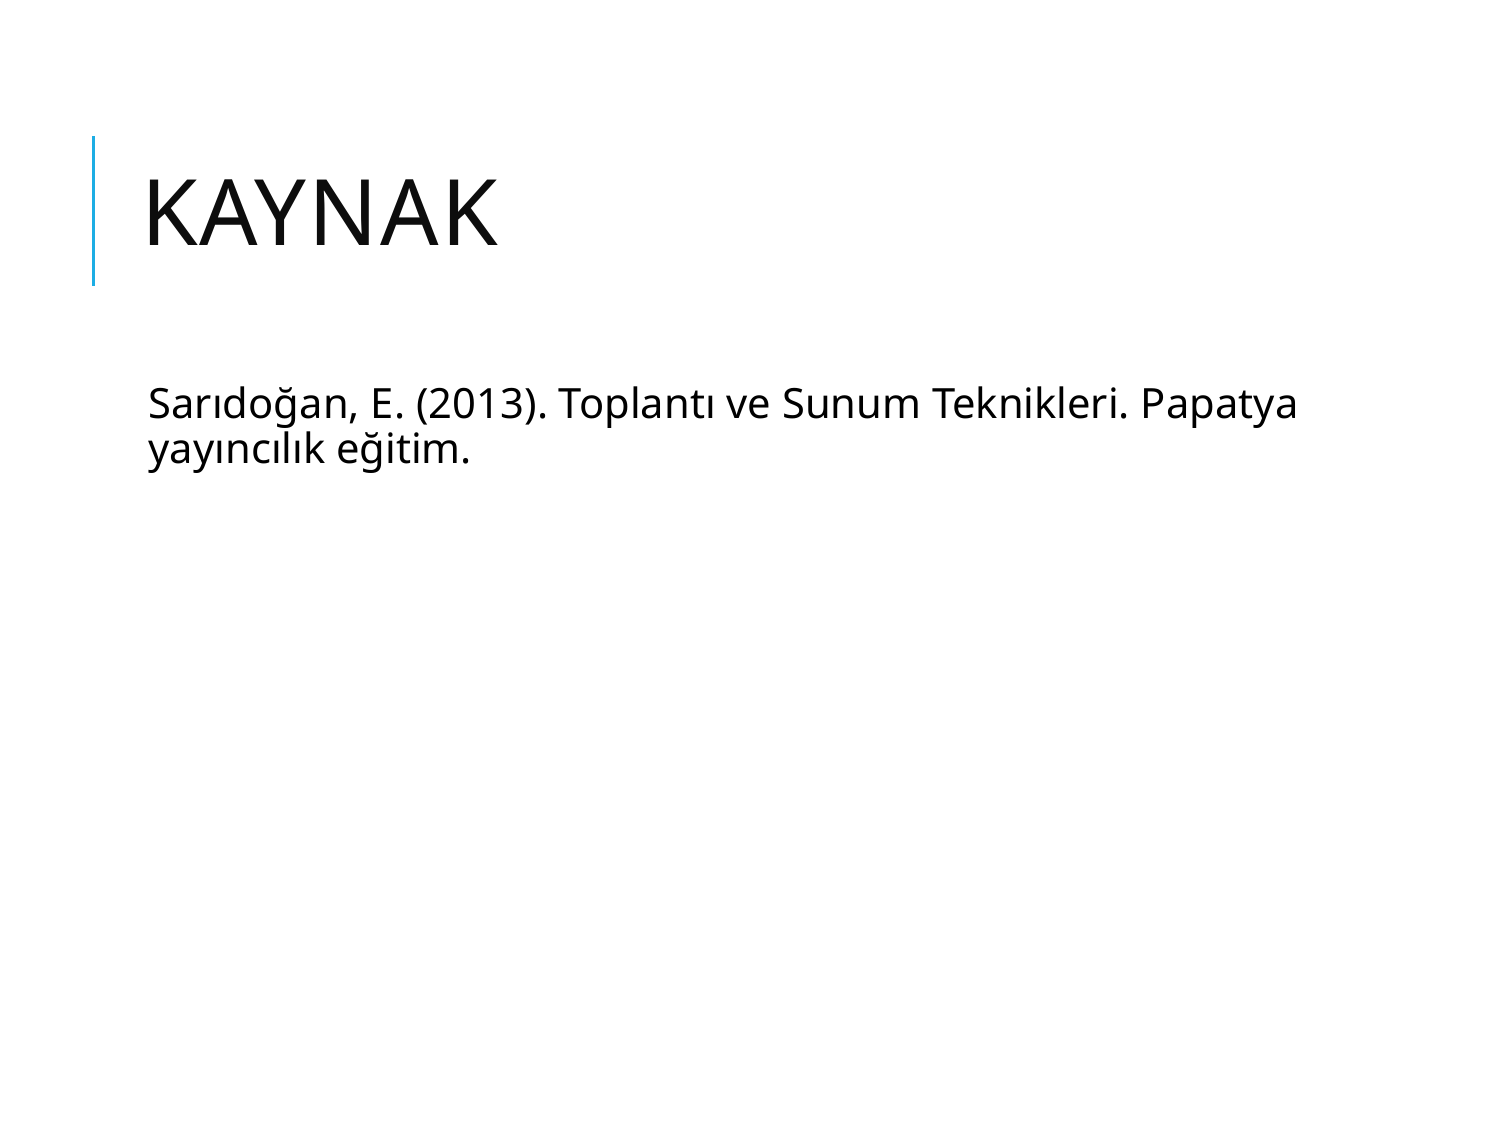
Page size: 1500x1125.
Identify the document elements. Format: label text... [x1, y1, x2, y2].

title kaynak [126, 96, 1322, 342]
list Sarıdoğan, E. (2013). Toplantı ve Sunum Teknikleri. Papatya yayıncılık eğitim. [126, 375, 1322, 1035]
